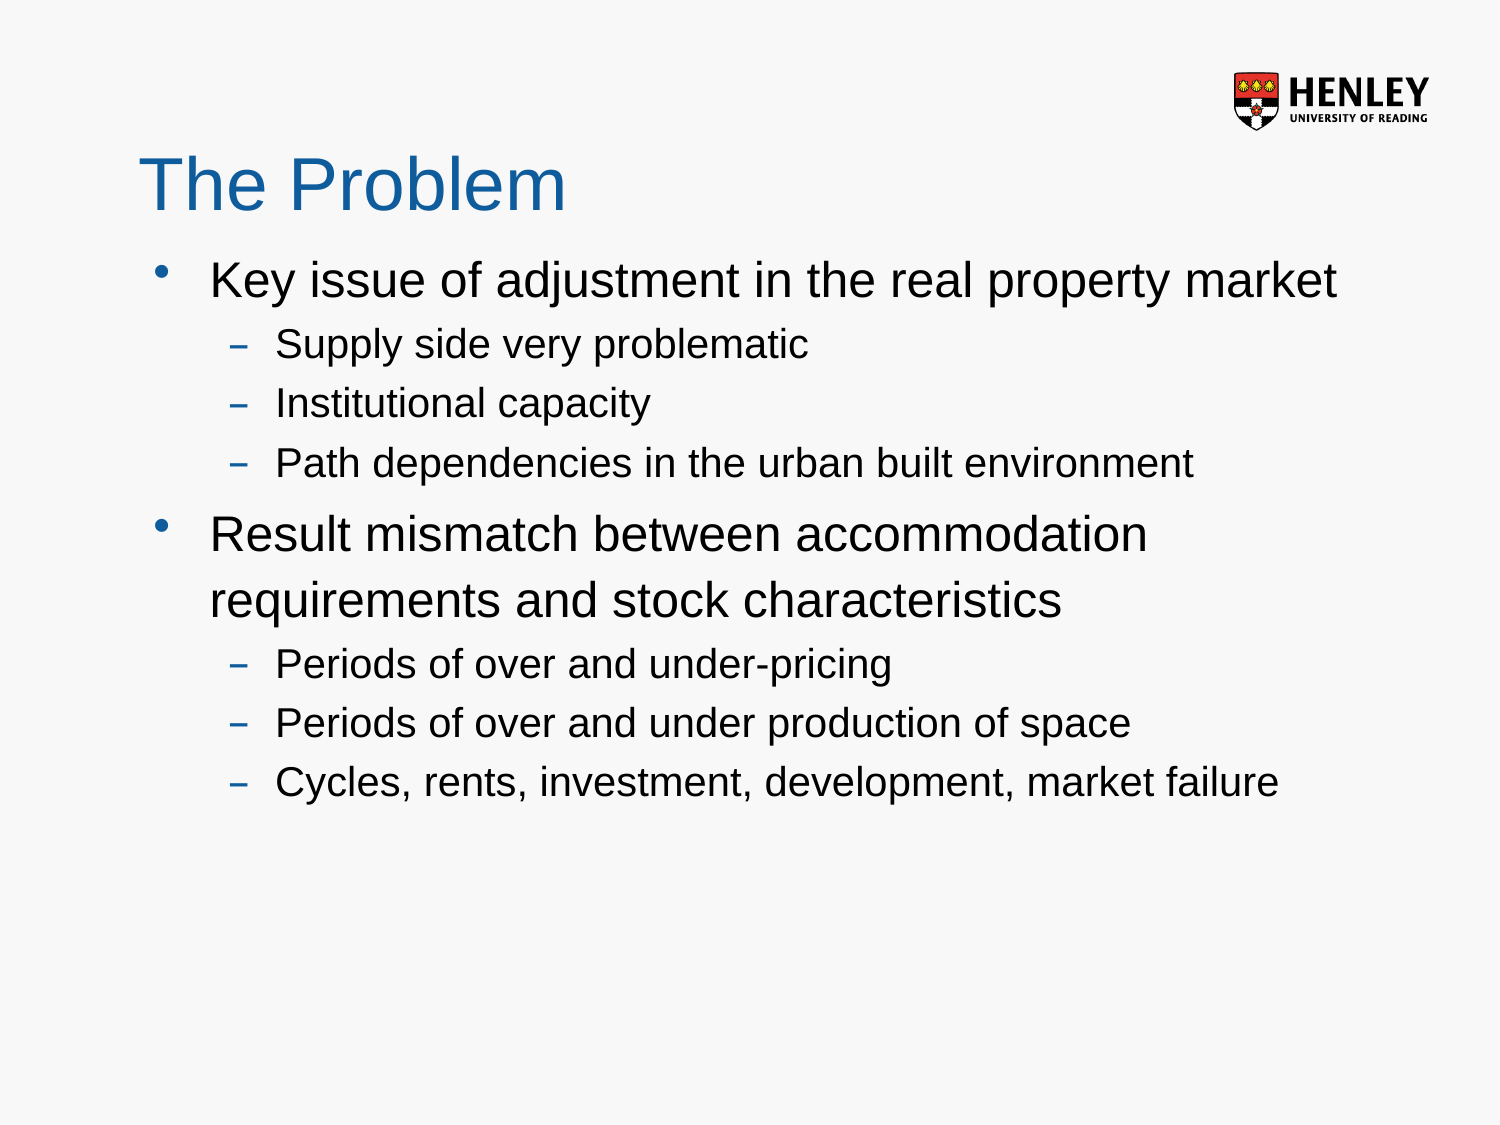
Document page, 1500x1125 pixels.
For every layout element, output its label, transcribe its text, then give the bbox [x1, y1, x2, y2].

title The Problem [123, 45, 1140, 233]
list Key issue of adjustment in the real property market Supply side very problematic Institutional capacity Path dependencies in the urban built environment Result mismatch between accommodation requirements and stock characteristics Periods of over and under-pricing Periods of over and under production of space Cycles, rents, investment, development, market failure [128, 234, 1430, 1012]
picture [1234, 71, 1429, 136]
